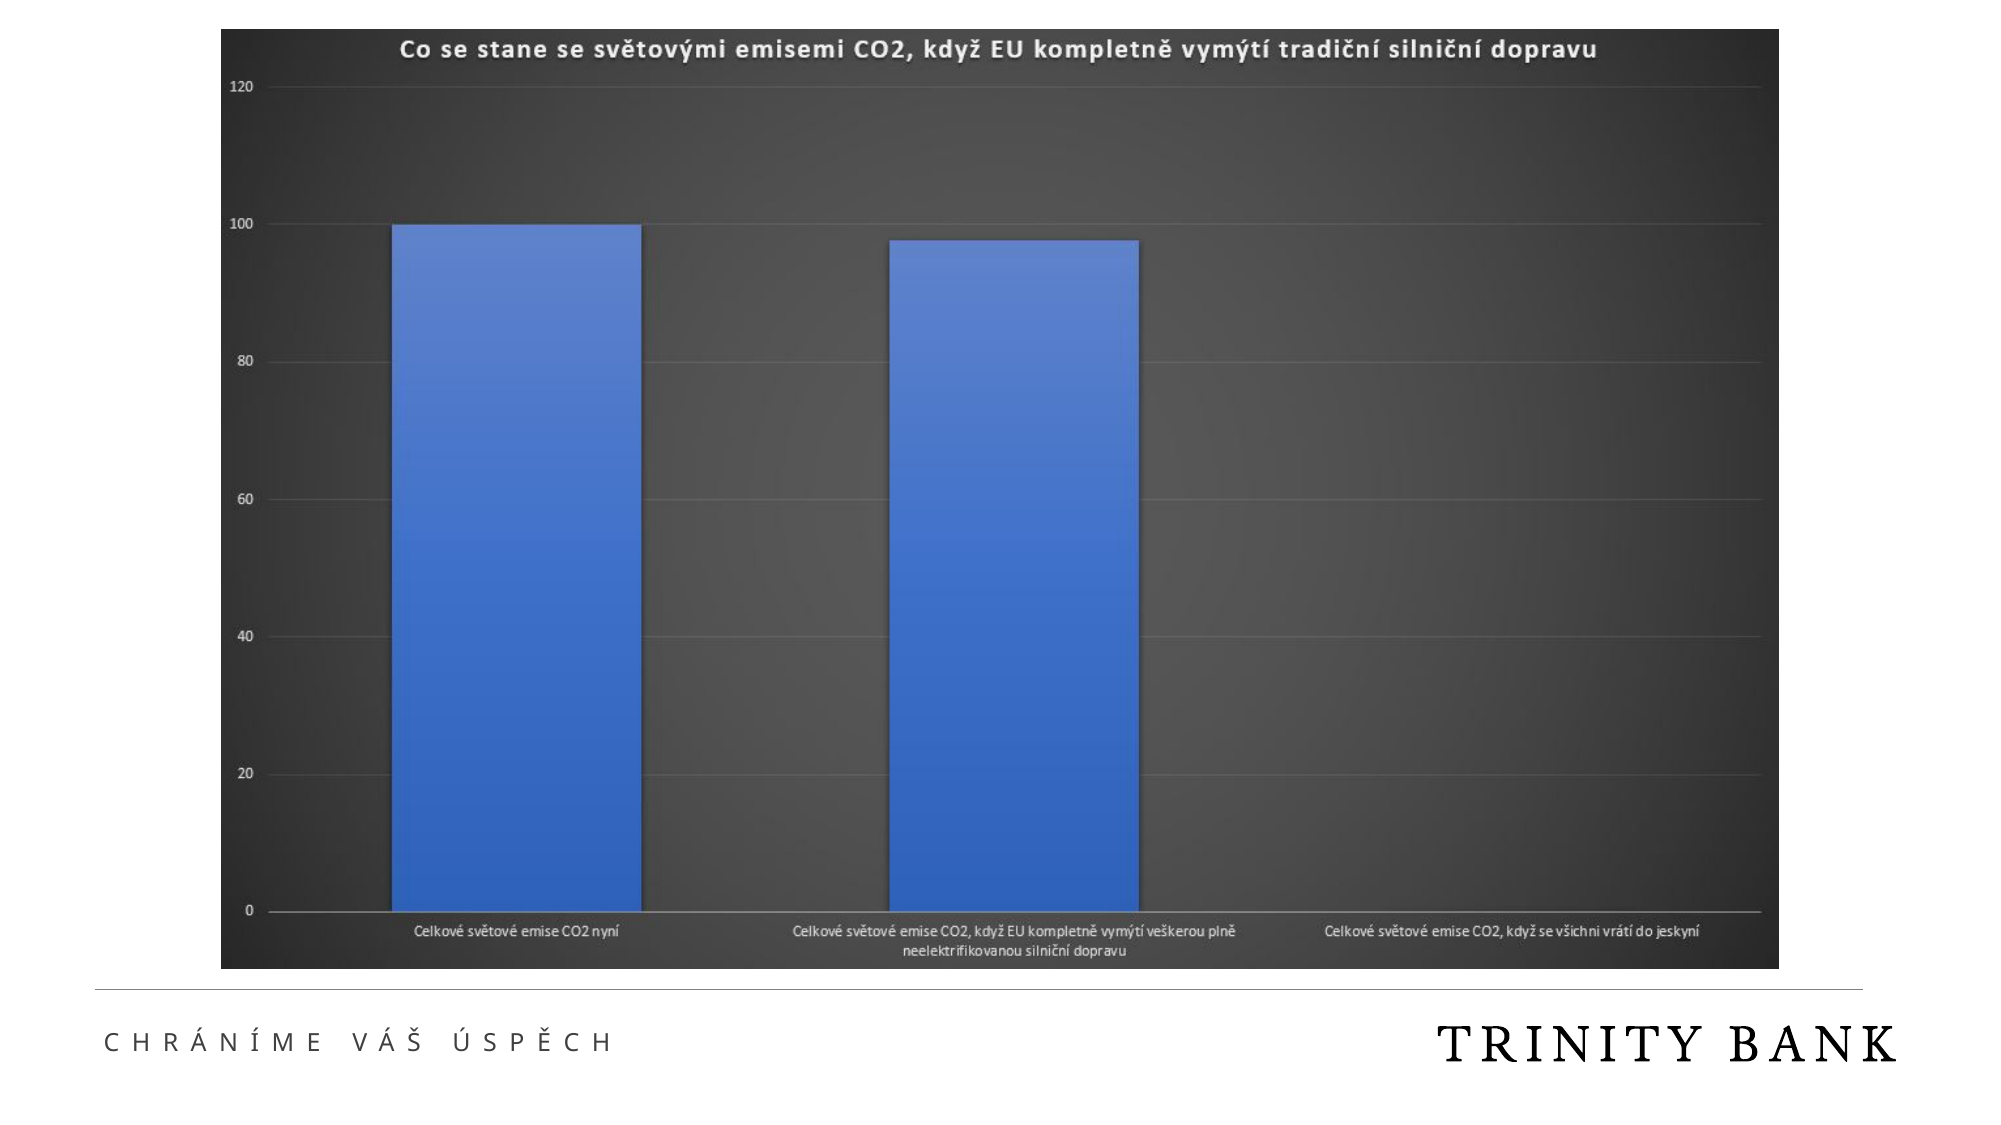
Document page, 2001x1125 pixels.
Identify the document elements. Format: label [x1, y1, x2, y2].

picture [221, 29, 1779, 970]
